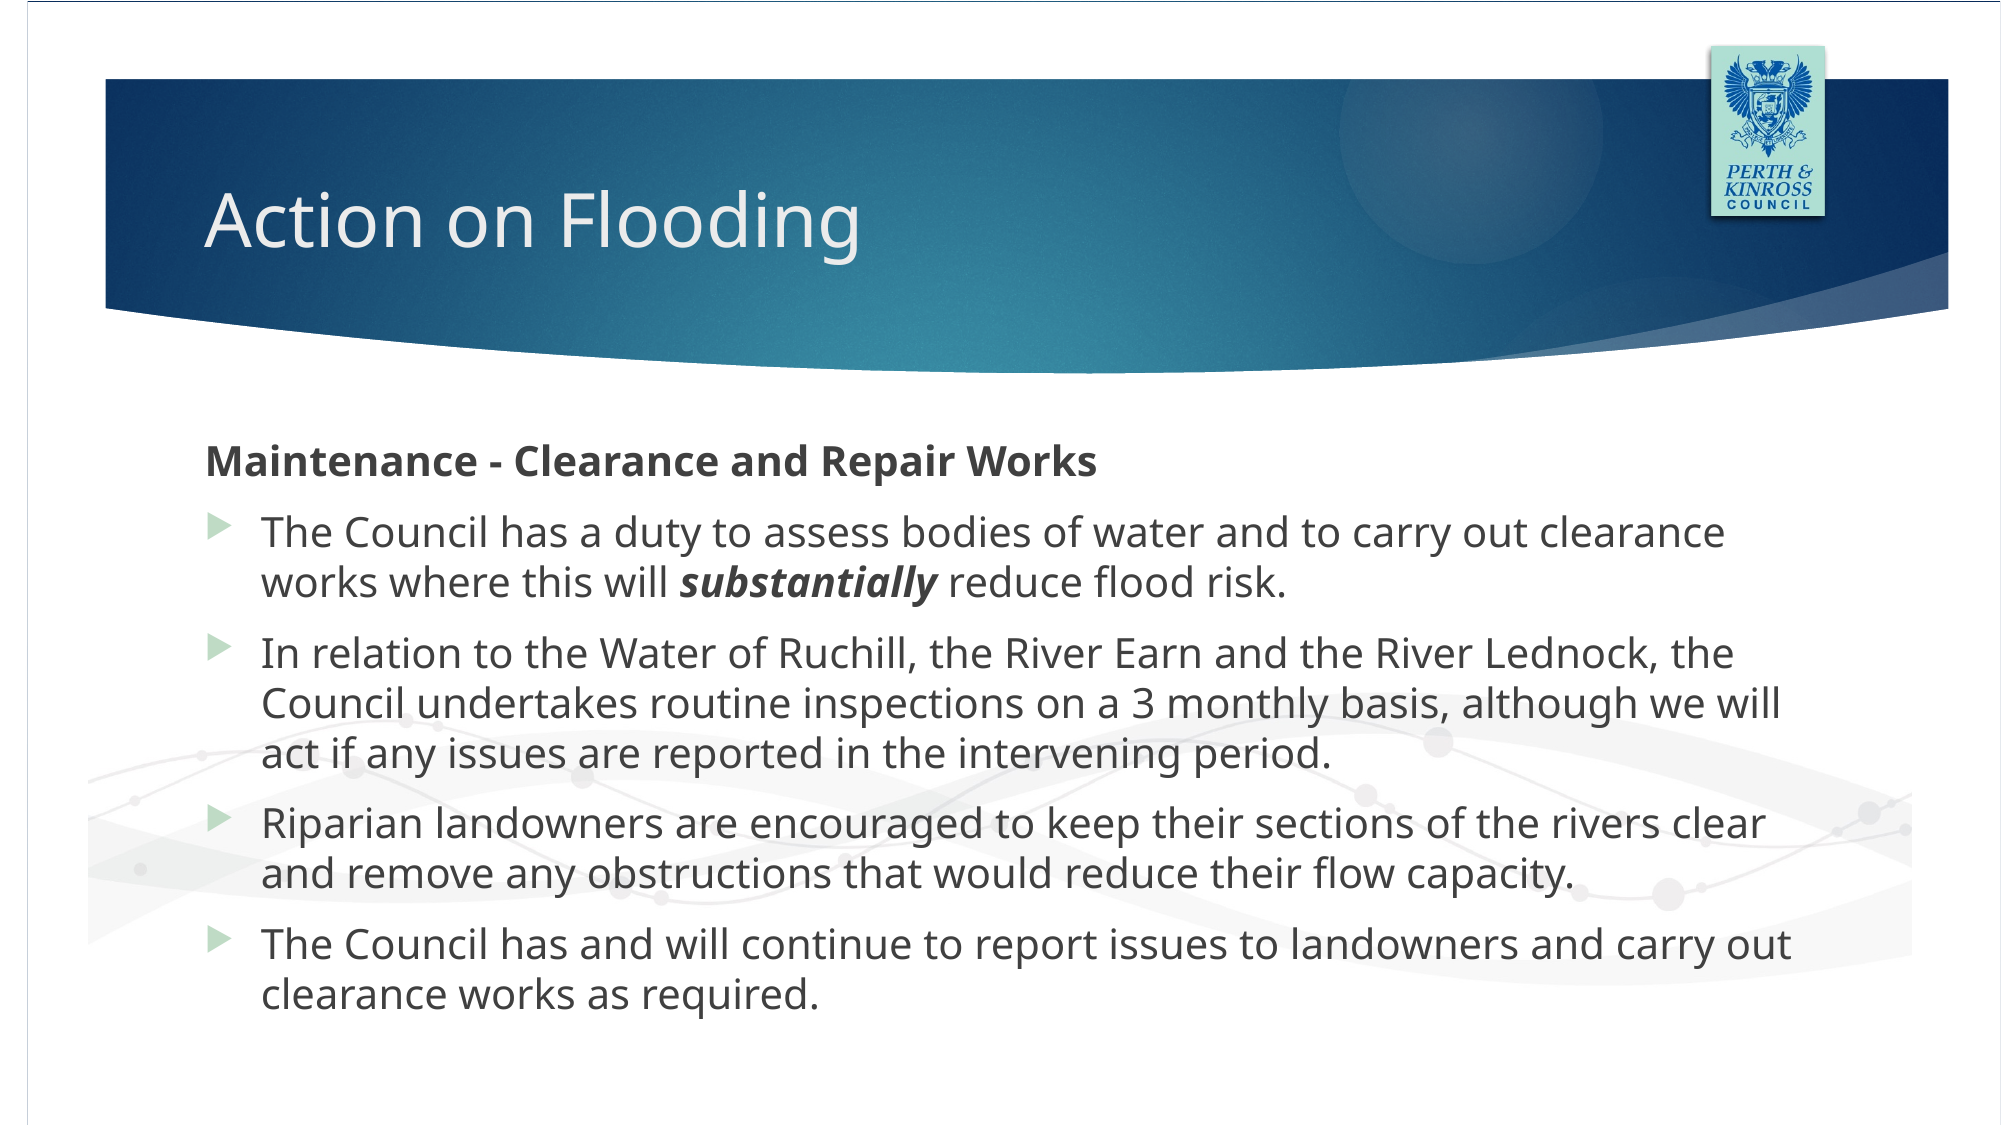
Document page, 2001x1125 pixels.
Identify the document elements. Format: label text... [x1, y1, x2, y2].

picture [88, 669, 1912, 1048]
title Action on Flooding [189, 159, 1627, 276]
picture [1711, 46, 1825, 216]
list Maintenance - Clearance and Repair Works The Council has a duty to assess bodies of water and to carry out clearance works where this will substantially reduce flood risk. In relation to the Water of Ruchill, the River Earn and the River Lednock, the Council undertakes routine inspections on a 3 monthly basis, although we will act if any issues are reported in the intervening period. Riparian landowners are encouraged to keep their sections of the rivers clear and remove any obstructions that would reduce their flow capacity. The Council has and will continue to report issues to landowners and carry out clearance works as required. [189, 427, 1861, 988]
